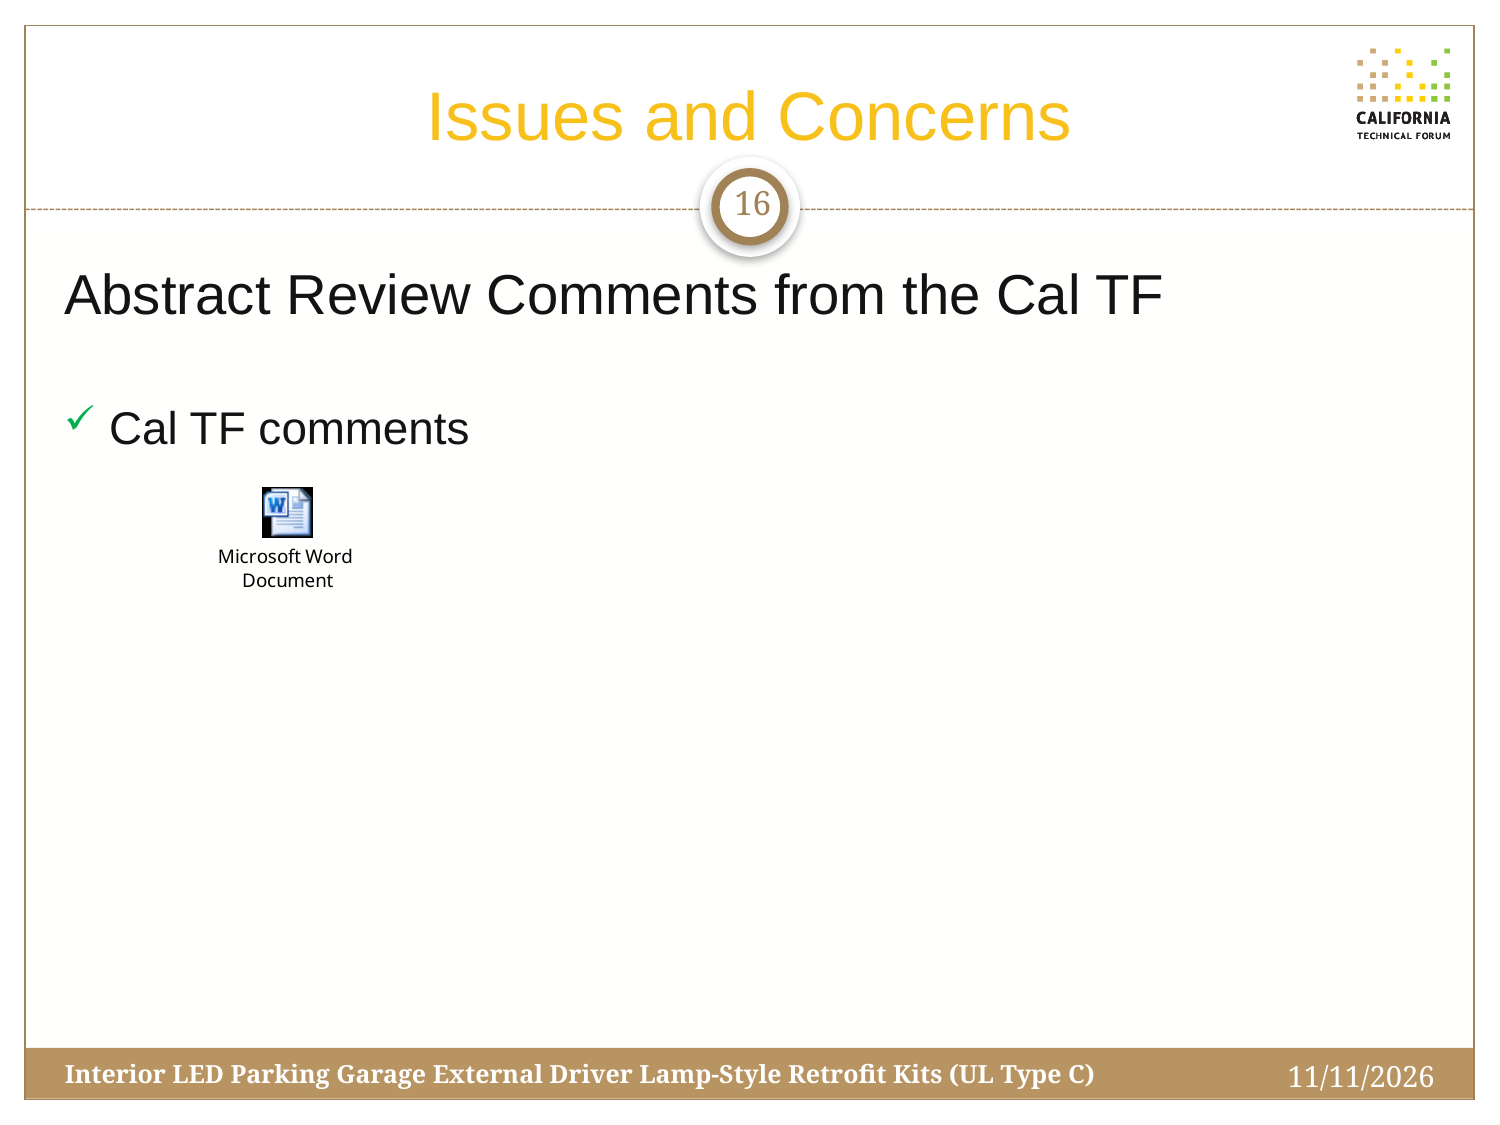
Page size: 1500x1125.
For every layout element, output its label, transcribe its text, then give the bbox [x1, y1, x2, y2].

list Abstract Review Comments from the Cal TF Cal TF comments [49, 250, 1445, 1001]
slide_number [950, 1050, 1450, 1111]
title Issues and Concerns [49, 37, 1450, 162]
picture [1299, 24, 1500, 163]
slide_number 16 [715, 168, 791, 241]
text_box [212, 487, 363, 615]
footer Interior LED Parking Garage External Driver Lamp-Style Retrofit Kits (UL Type C) [50, 1051, 1275, 1112]
